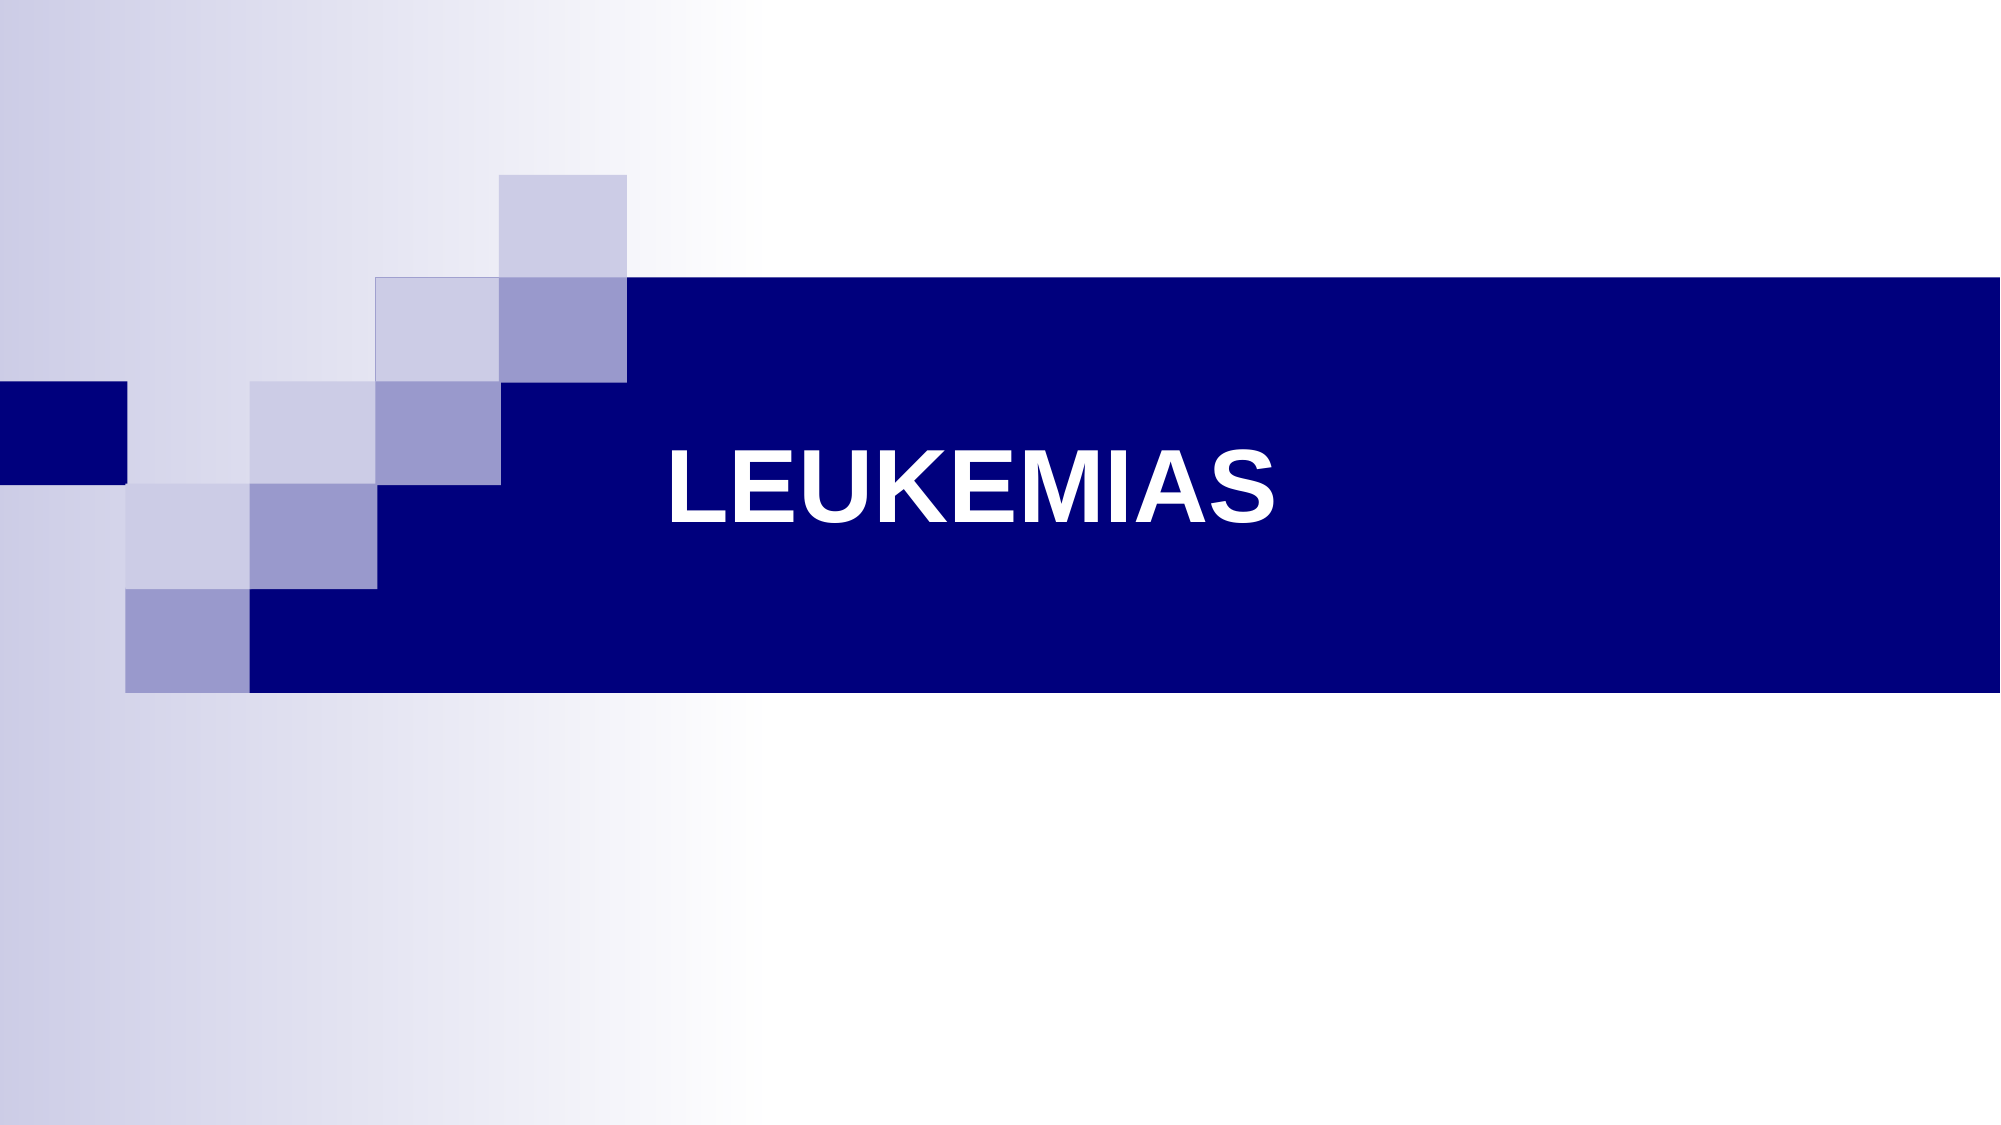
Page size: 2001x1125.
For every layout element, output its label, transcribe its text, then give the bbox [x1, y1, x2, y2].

title LEUKEMIAS [650, 299, 1967, 663]
